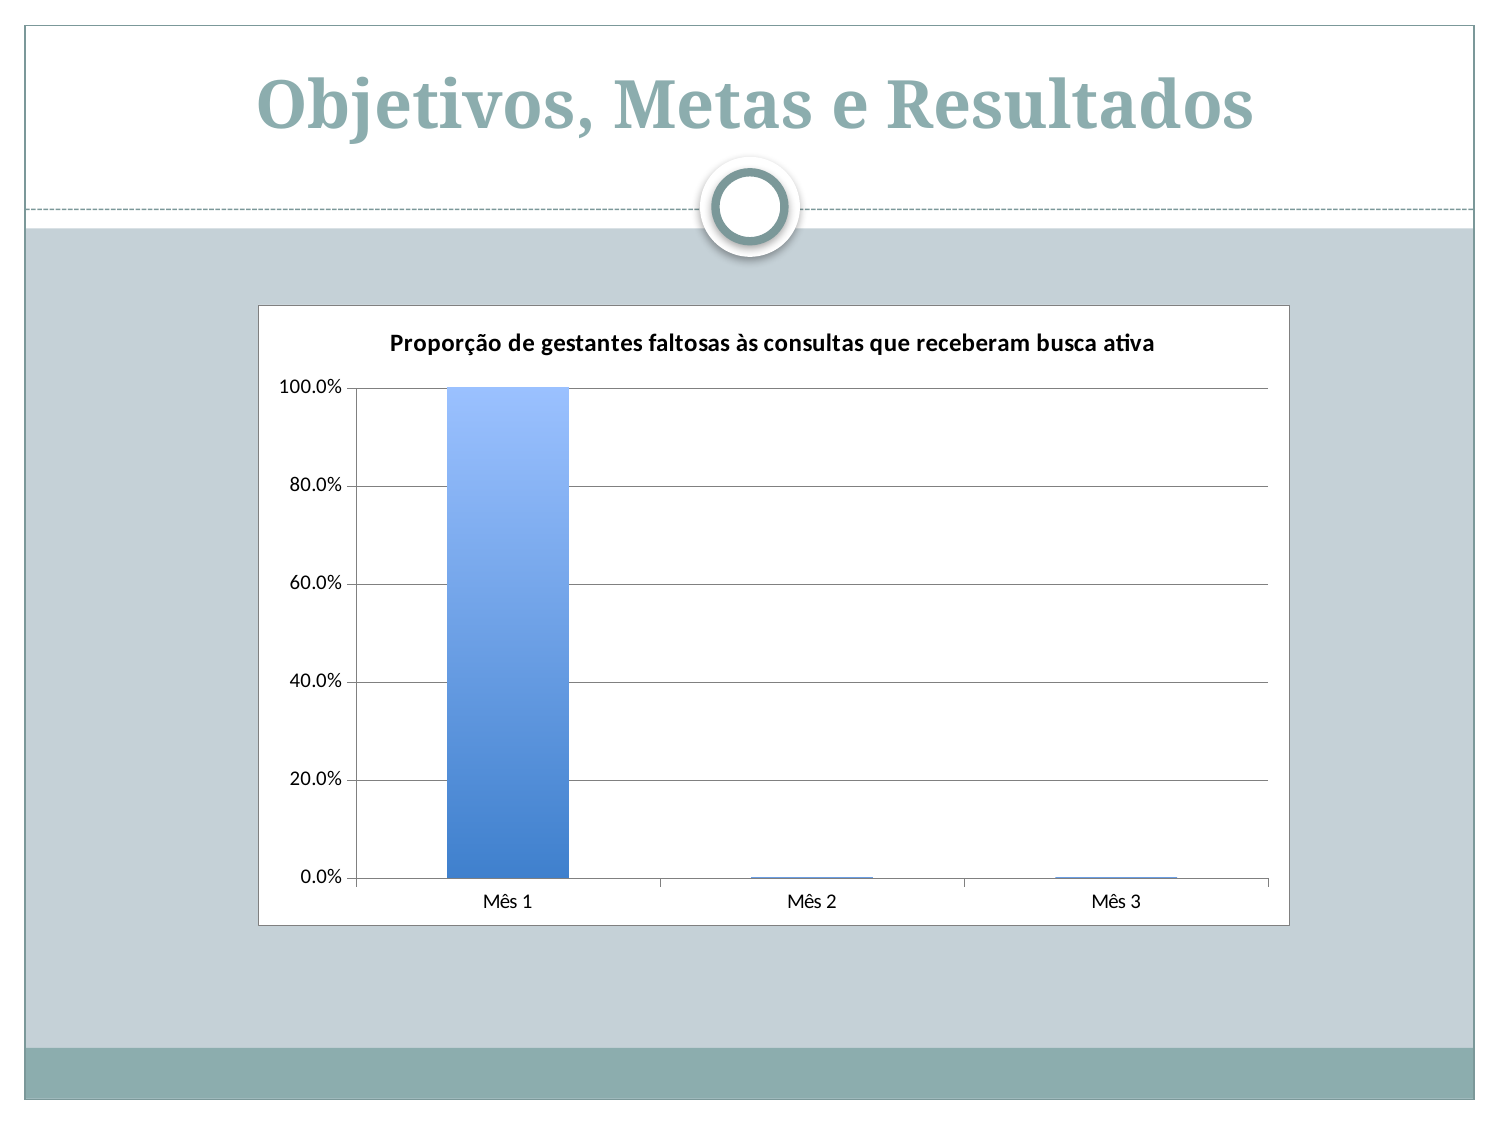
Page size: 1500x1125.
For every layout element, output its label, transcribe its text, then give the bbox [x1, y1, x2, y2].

chart [257, 304, 1290, 926]
text_box Objetivos, Metas e Resultados [88, 54, 1424, 150]
